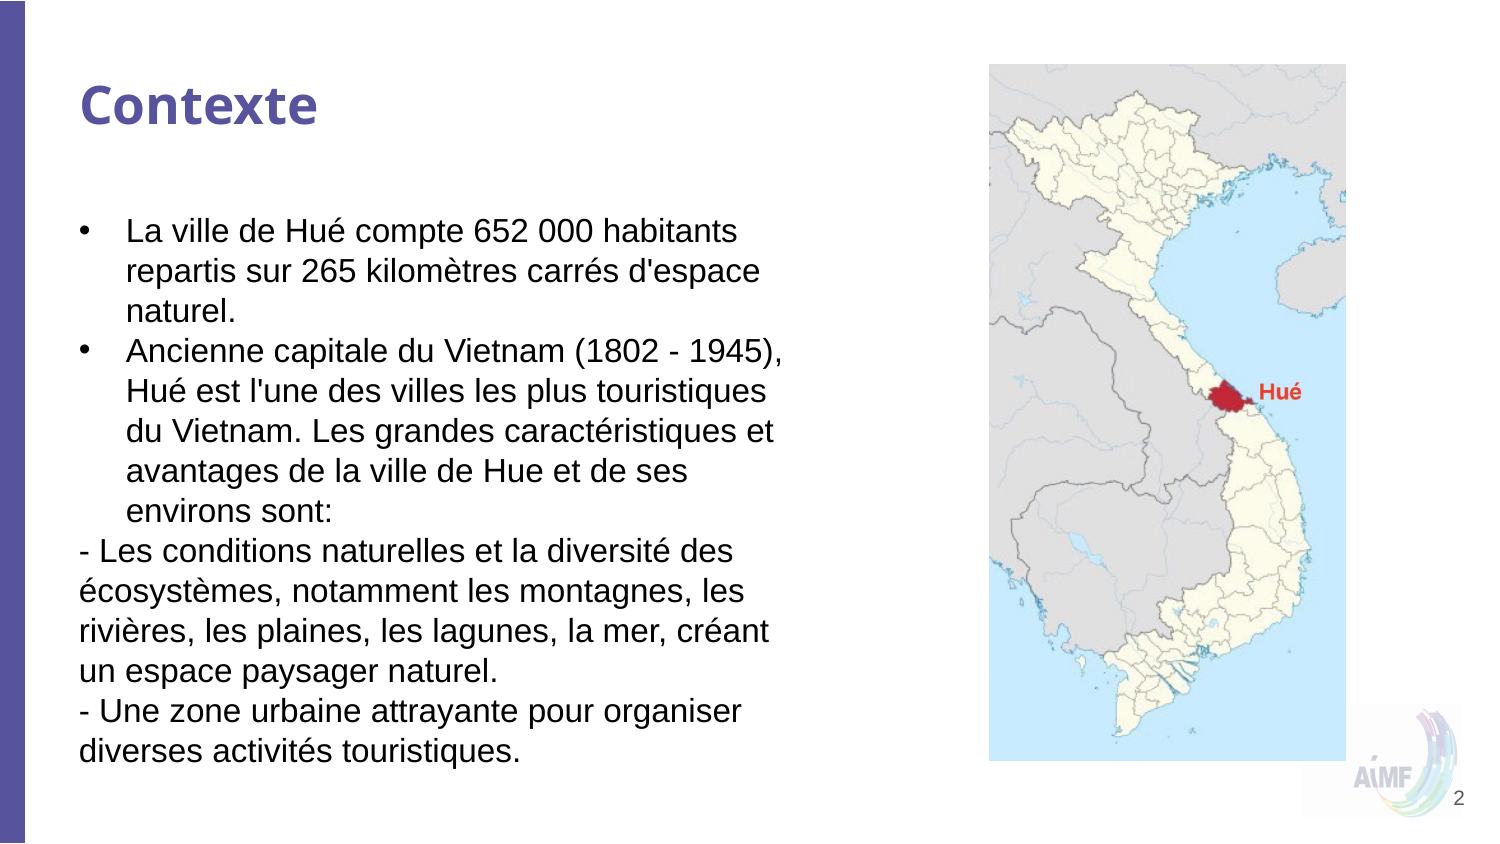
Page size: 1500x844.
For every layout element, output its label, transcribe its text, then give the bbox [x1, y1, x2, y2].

text_box [0, 0, 26, 844]
text_box La ville de Hué compte 652 000 habitants repartis sur 265 kilomètres carrés d'espace naturel. Ancienne capitale du Vietnam (1802 - 1945), Hué est l'une des villes les plus touristiques du Vietnam. Les grandes caractéristiques et avantages de la ville de Hue et de ses environs sont: - Les conditions naturelles et la diversité des écosystèmes, notamment les montagnes, les rivières, les plaines, les lagunes, la mer, créant un espace paysager naturel. - Une zone urbaine attrayante pour organiser diverses activités touristiques. [64, 202, 815, 776]
picture [989, 64, 1463, 818]
slide_number 2 [1389, 764, 1480, 830]
title Contexte [64, 56, 1462, 151]
